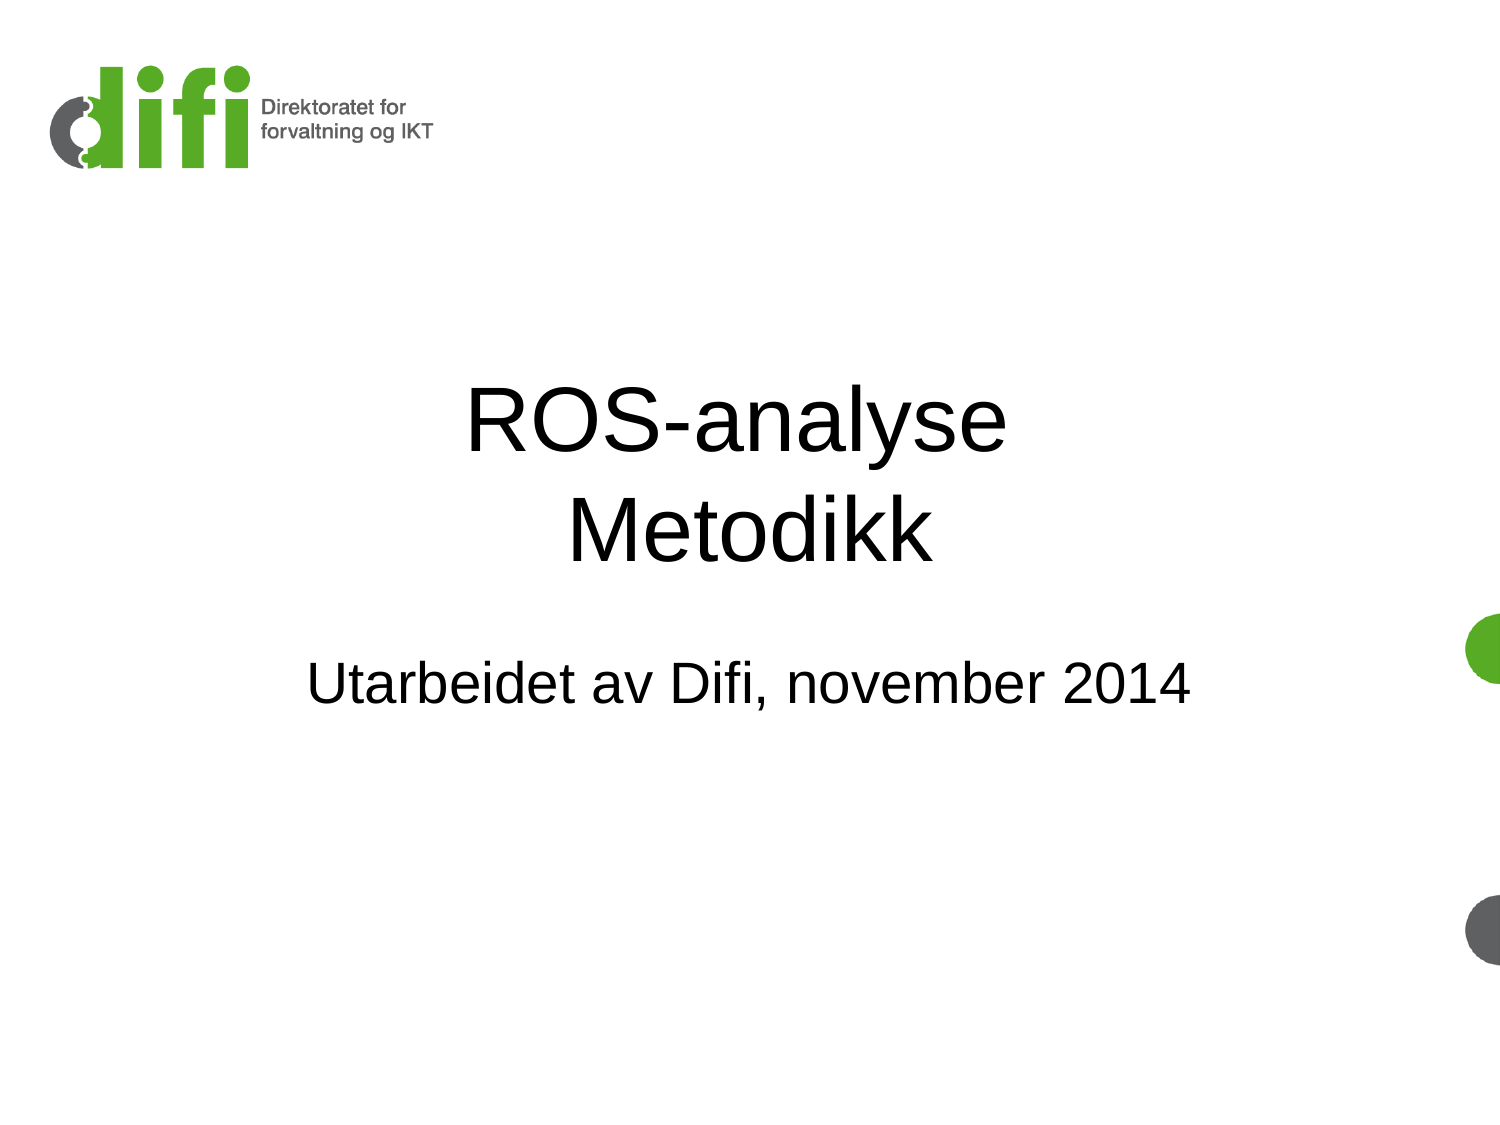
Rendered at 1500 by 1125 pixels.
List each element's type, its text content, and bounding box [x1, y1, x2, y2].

title ROS-analyse Metodikk [112, 349, 1388, 591]
picture [46, 63, 440, 172]
picture [1461, 609, 1500, 971]
subtitle Utarbeidet av Difi, november 2014 [224, 637, 1276, 926]
